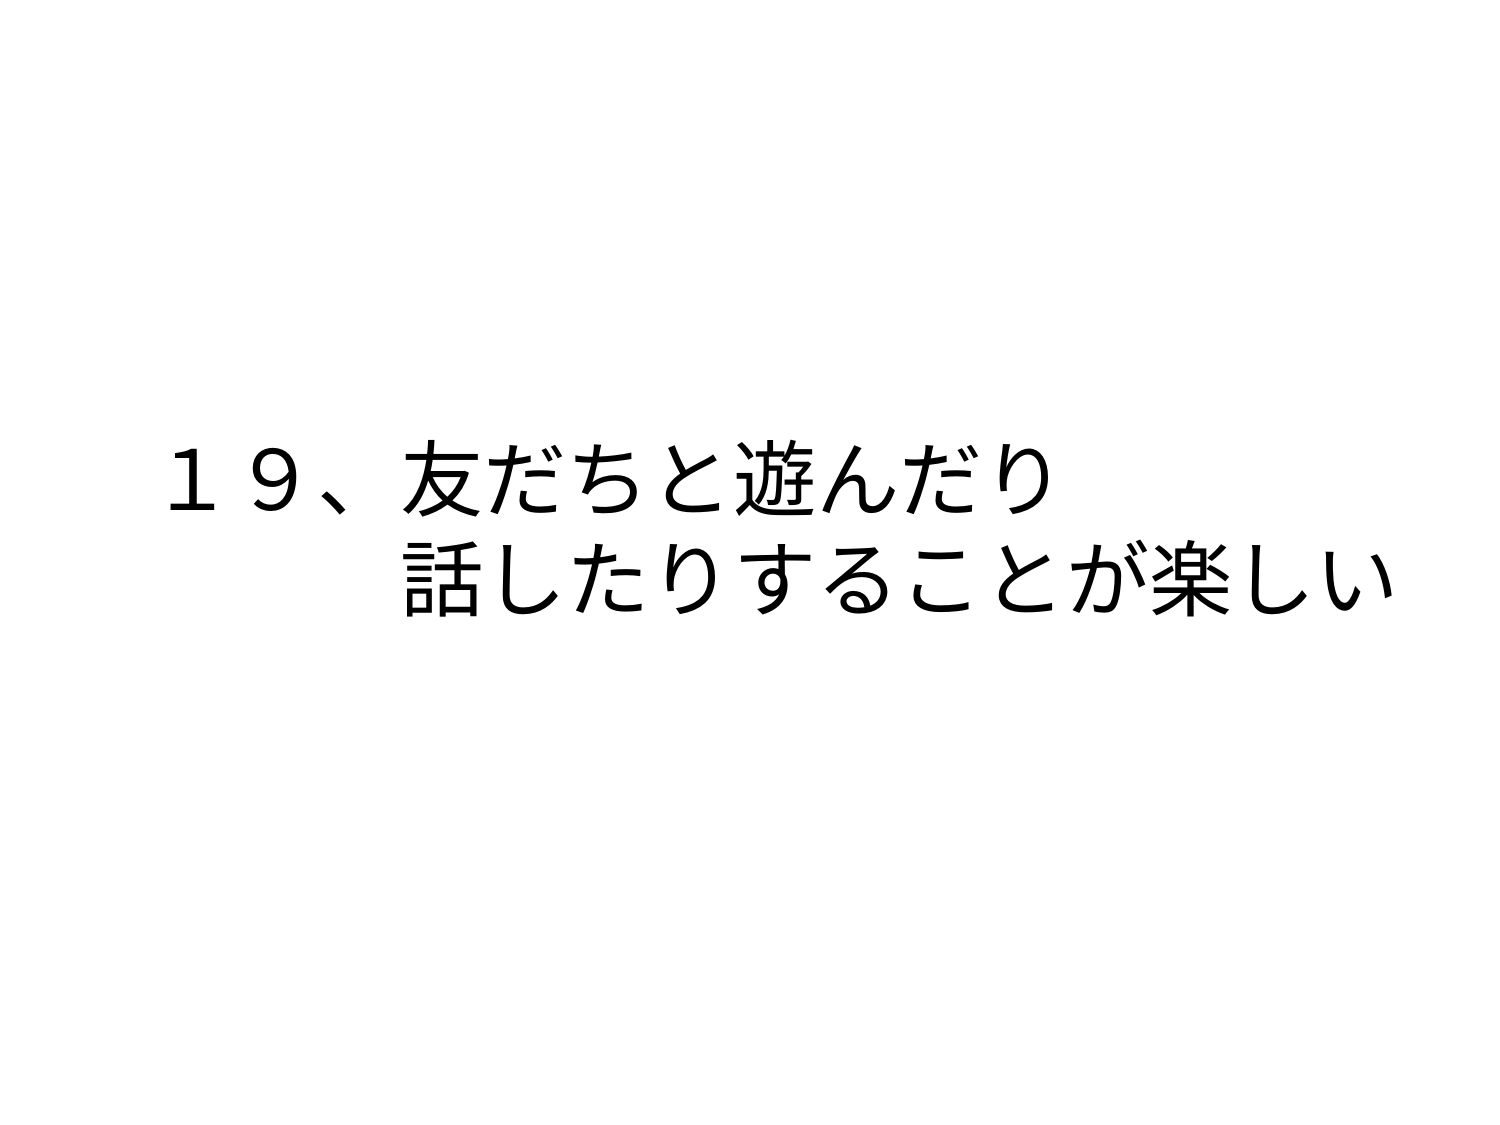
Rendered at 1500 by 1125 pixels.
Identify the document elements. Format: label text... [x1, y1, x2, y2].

title １９、友だちと遊んだり 話したりすることが楽しい [135, 385, 1415, 669]
